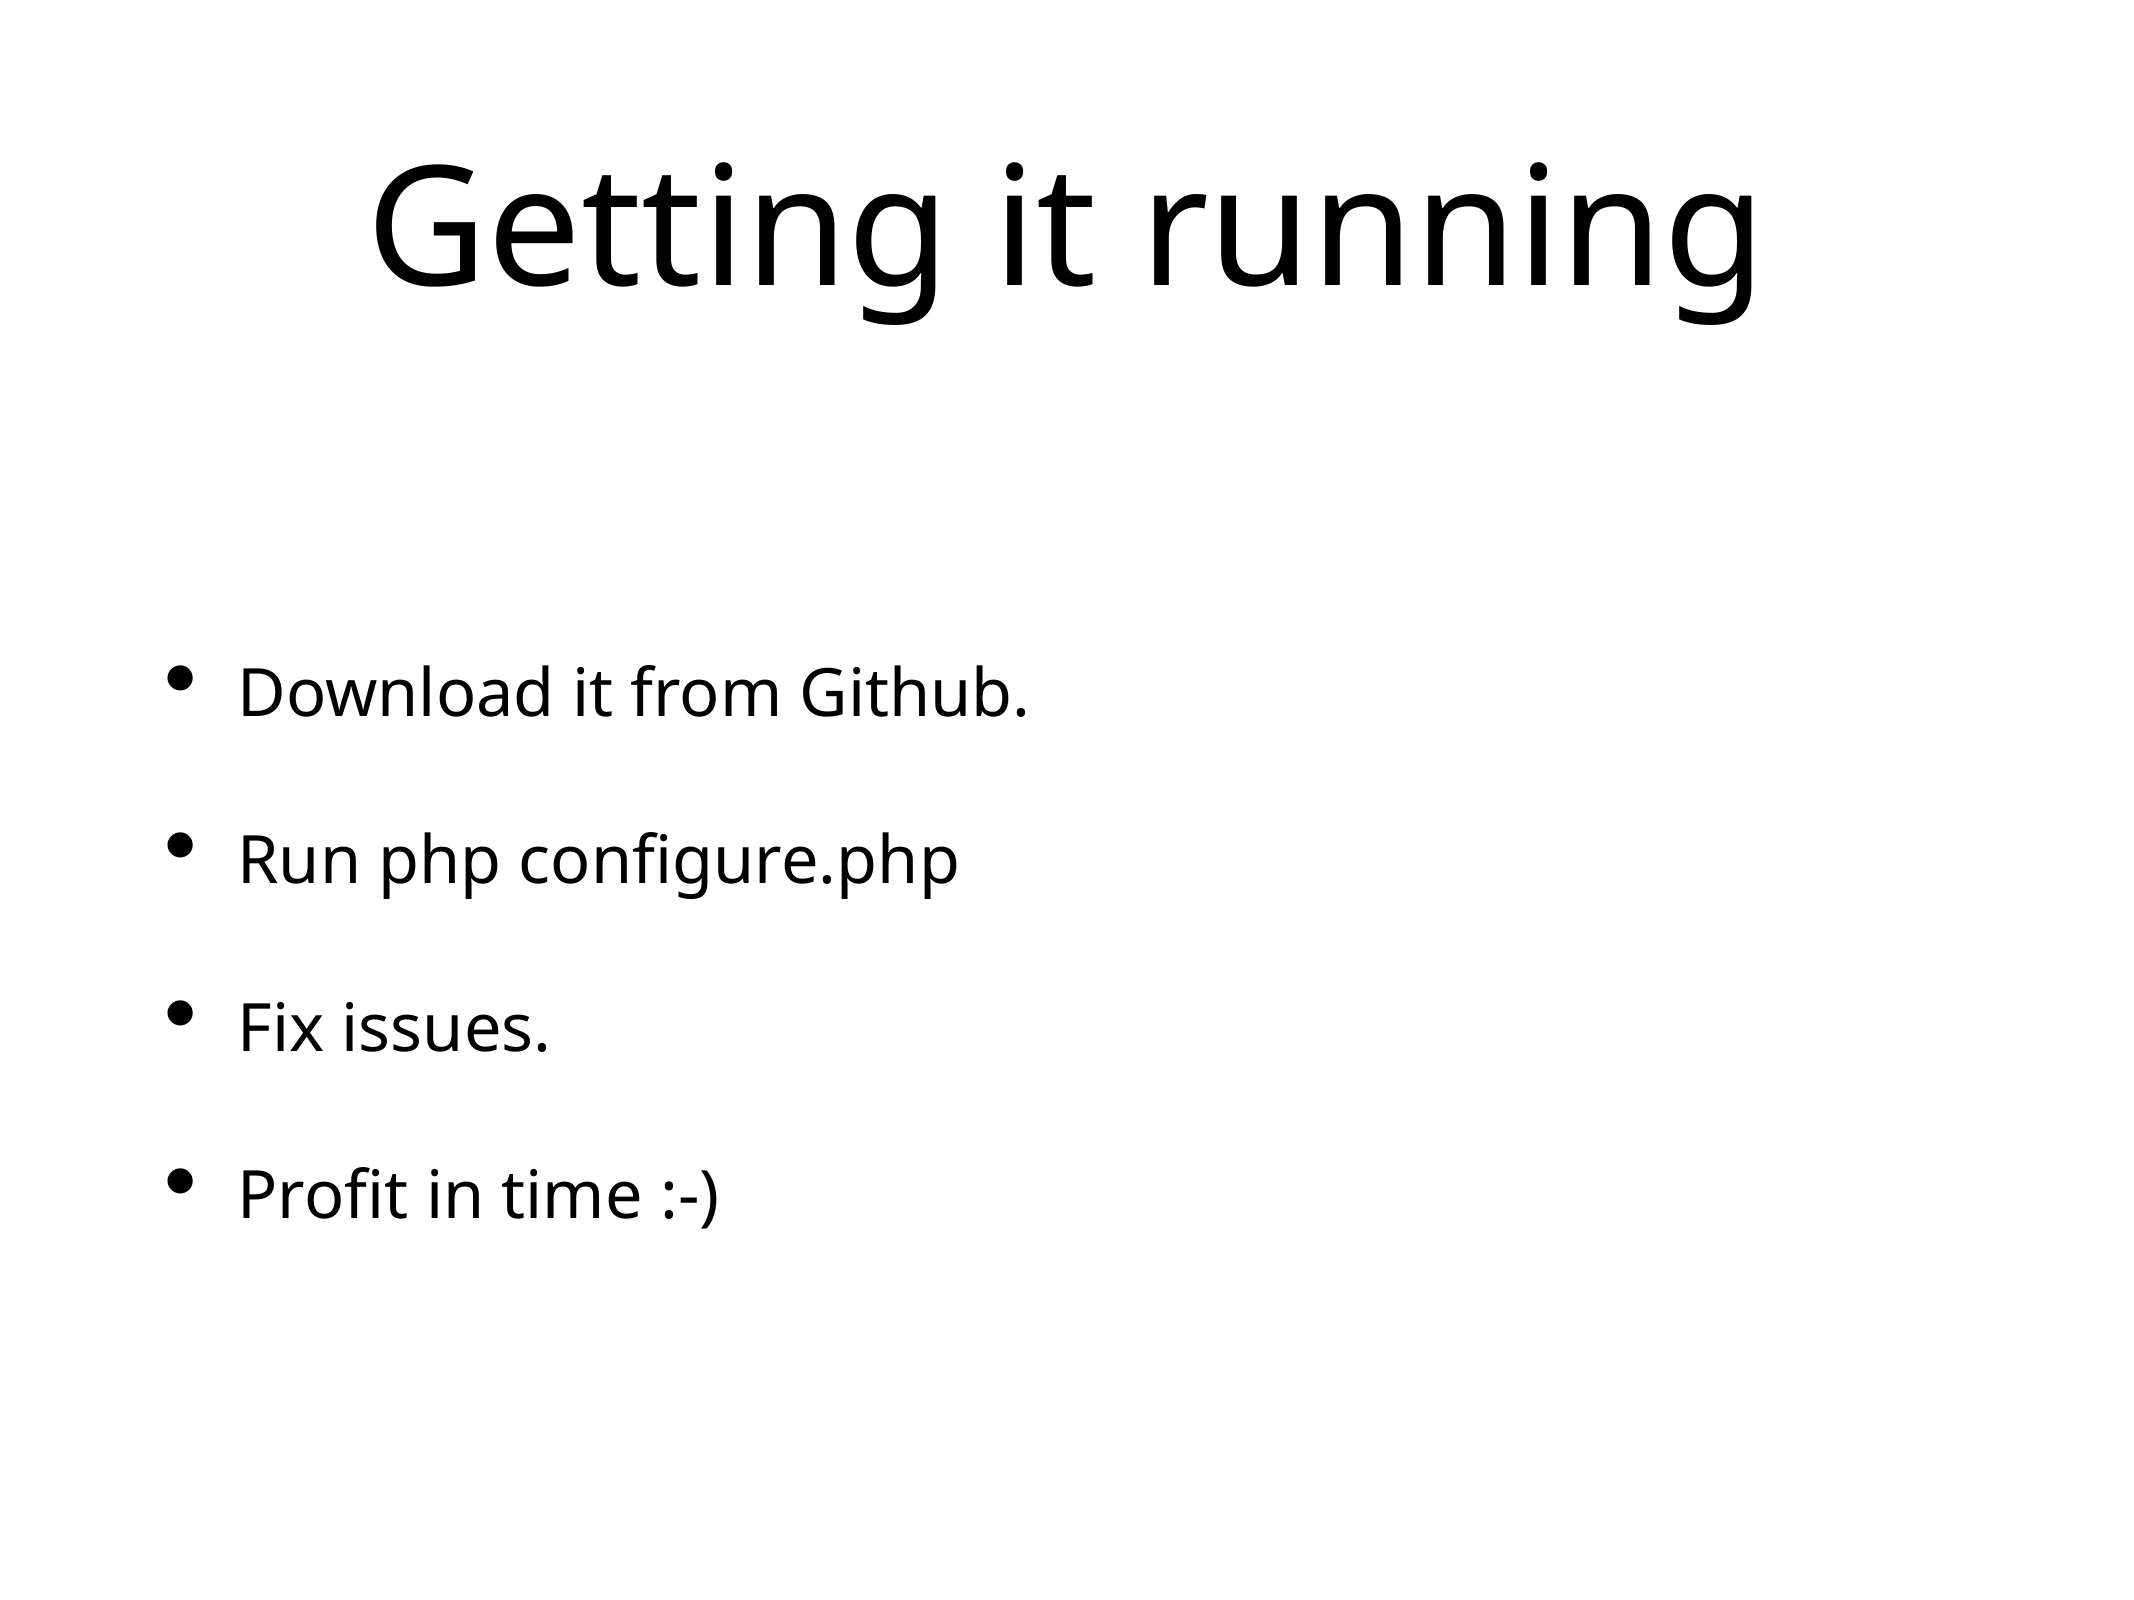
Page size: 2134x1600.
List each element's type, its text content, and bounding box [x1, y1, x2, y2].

title Getting it running [155, 41, 1978, 397]
list Download it from Github. Run php configure.php Fix issues. Profit in time :-) [155, 424, 1978, 1457]
